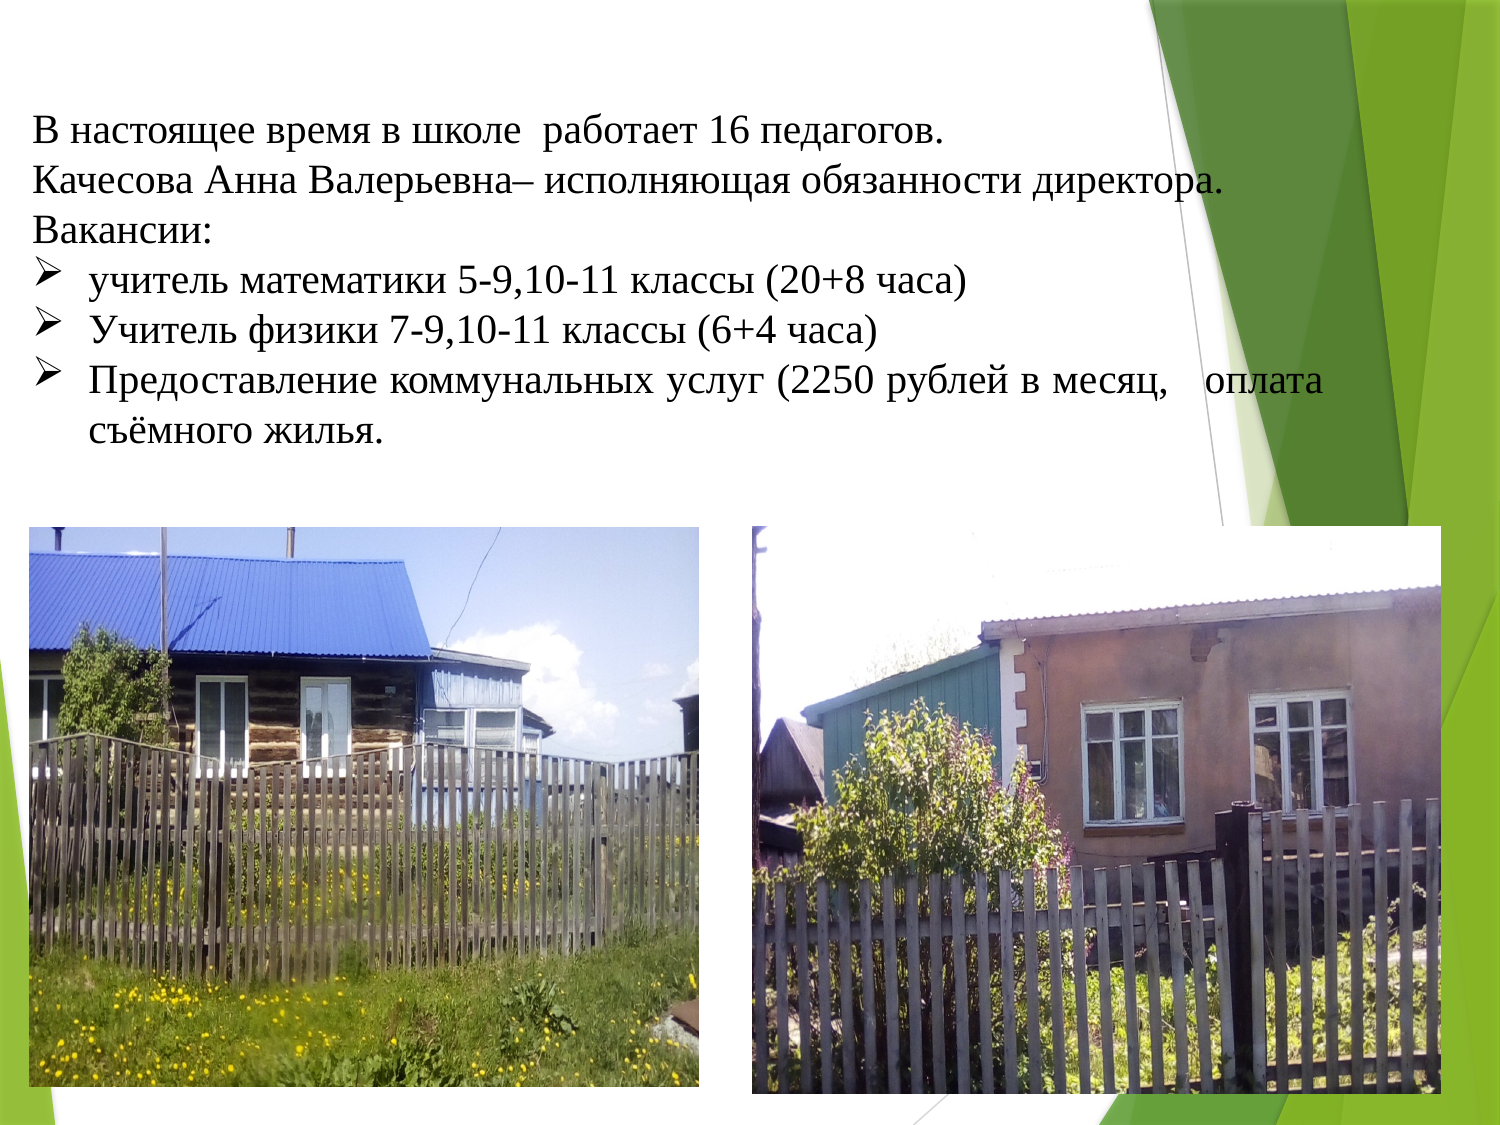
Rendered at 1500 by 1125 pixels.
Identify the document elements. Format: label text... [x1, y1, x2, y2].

picture [28, 526, 699, 1088]
picture [751, 526, 1441, 1095]
text_box В настоящее время в школе работает 16 педагогов. Качесова Анна Валерьевна– исполняющая обязанности директора. Вакансии: учитель математики 5-9,10-11 классы (20+8 часа) Учитель физики 7-9,10-11 классы (6+4 часа) Предоставление коммунальных услуг (2250 рублей в месяц, оплата съёмного жилья. [17, 94, 1339, 560]
